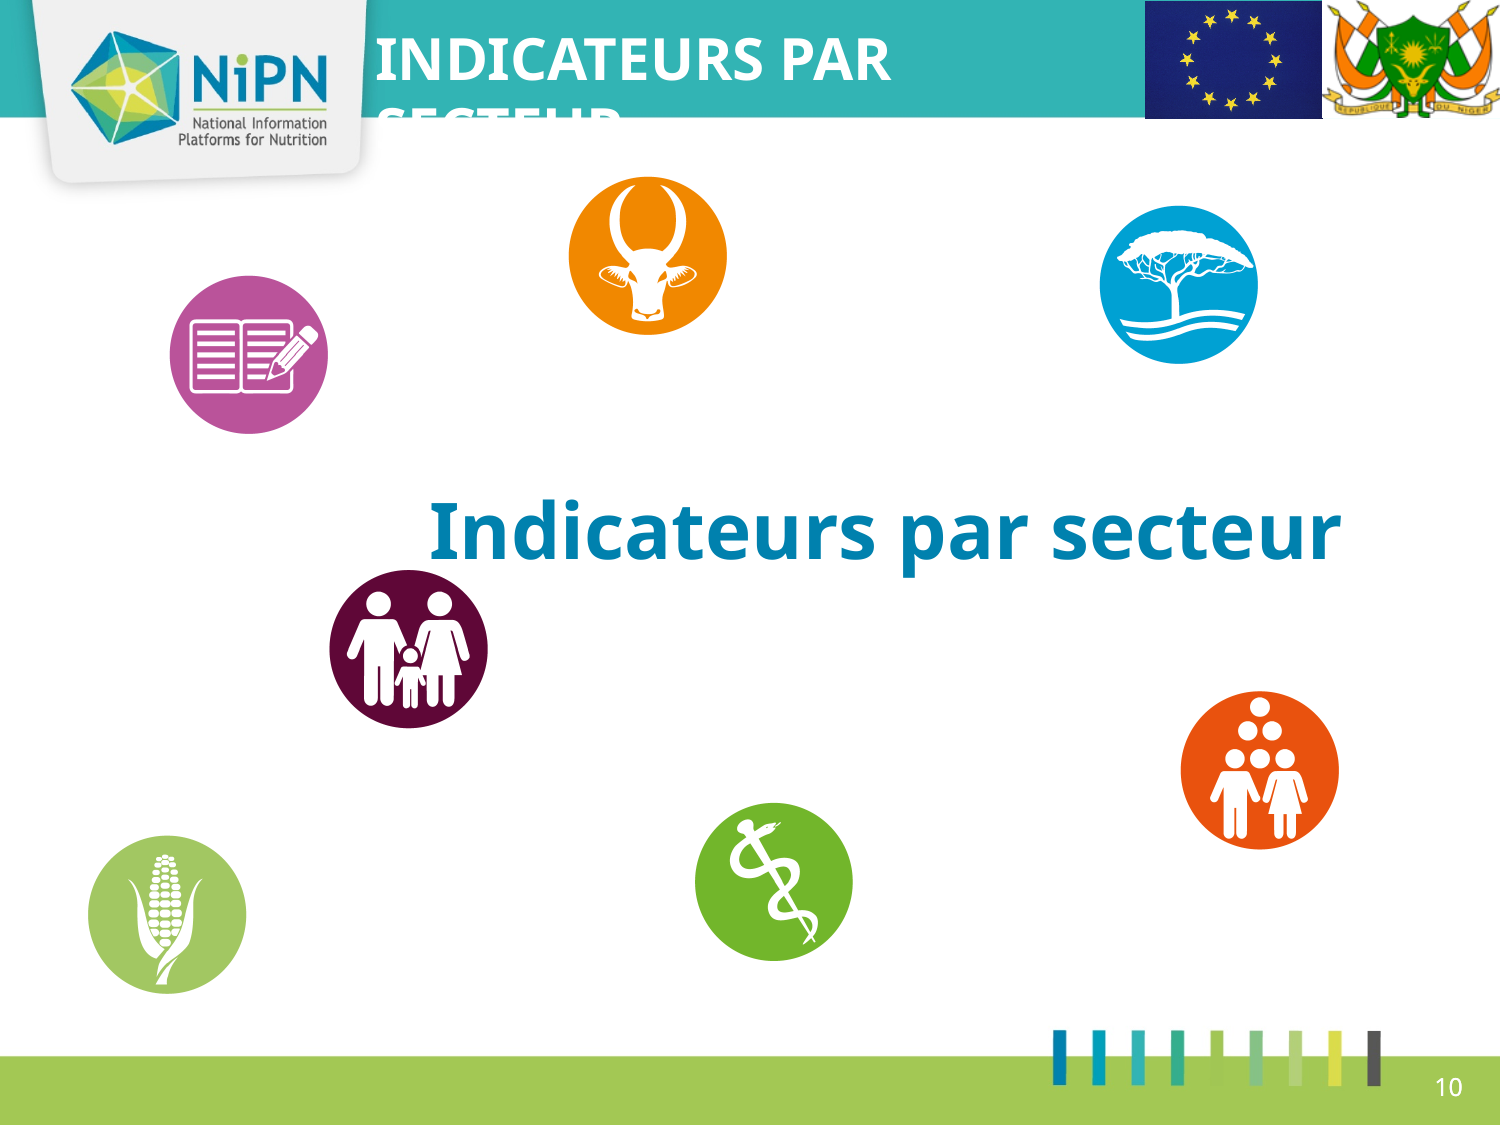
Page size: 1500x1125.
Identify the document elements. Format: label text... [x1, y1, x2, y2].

picture [0, 0, 1500, 1125]
text_box Indicateurs par secteur [360, 15, 1146, 170]
text_box 10 [1375, 1058, 1478, 1119]
title Indicateurs par secteur [370, 448, 1403, 607]
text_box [1145, 0, 1500, 119]
